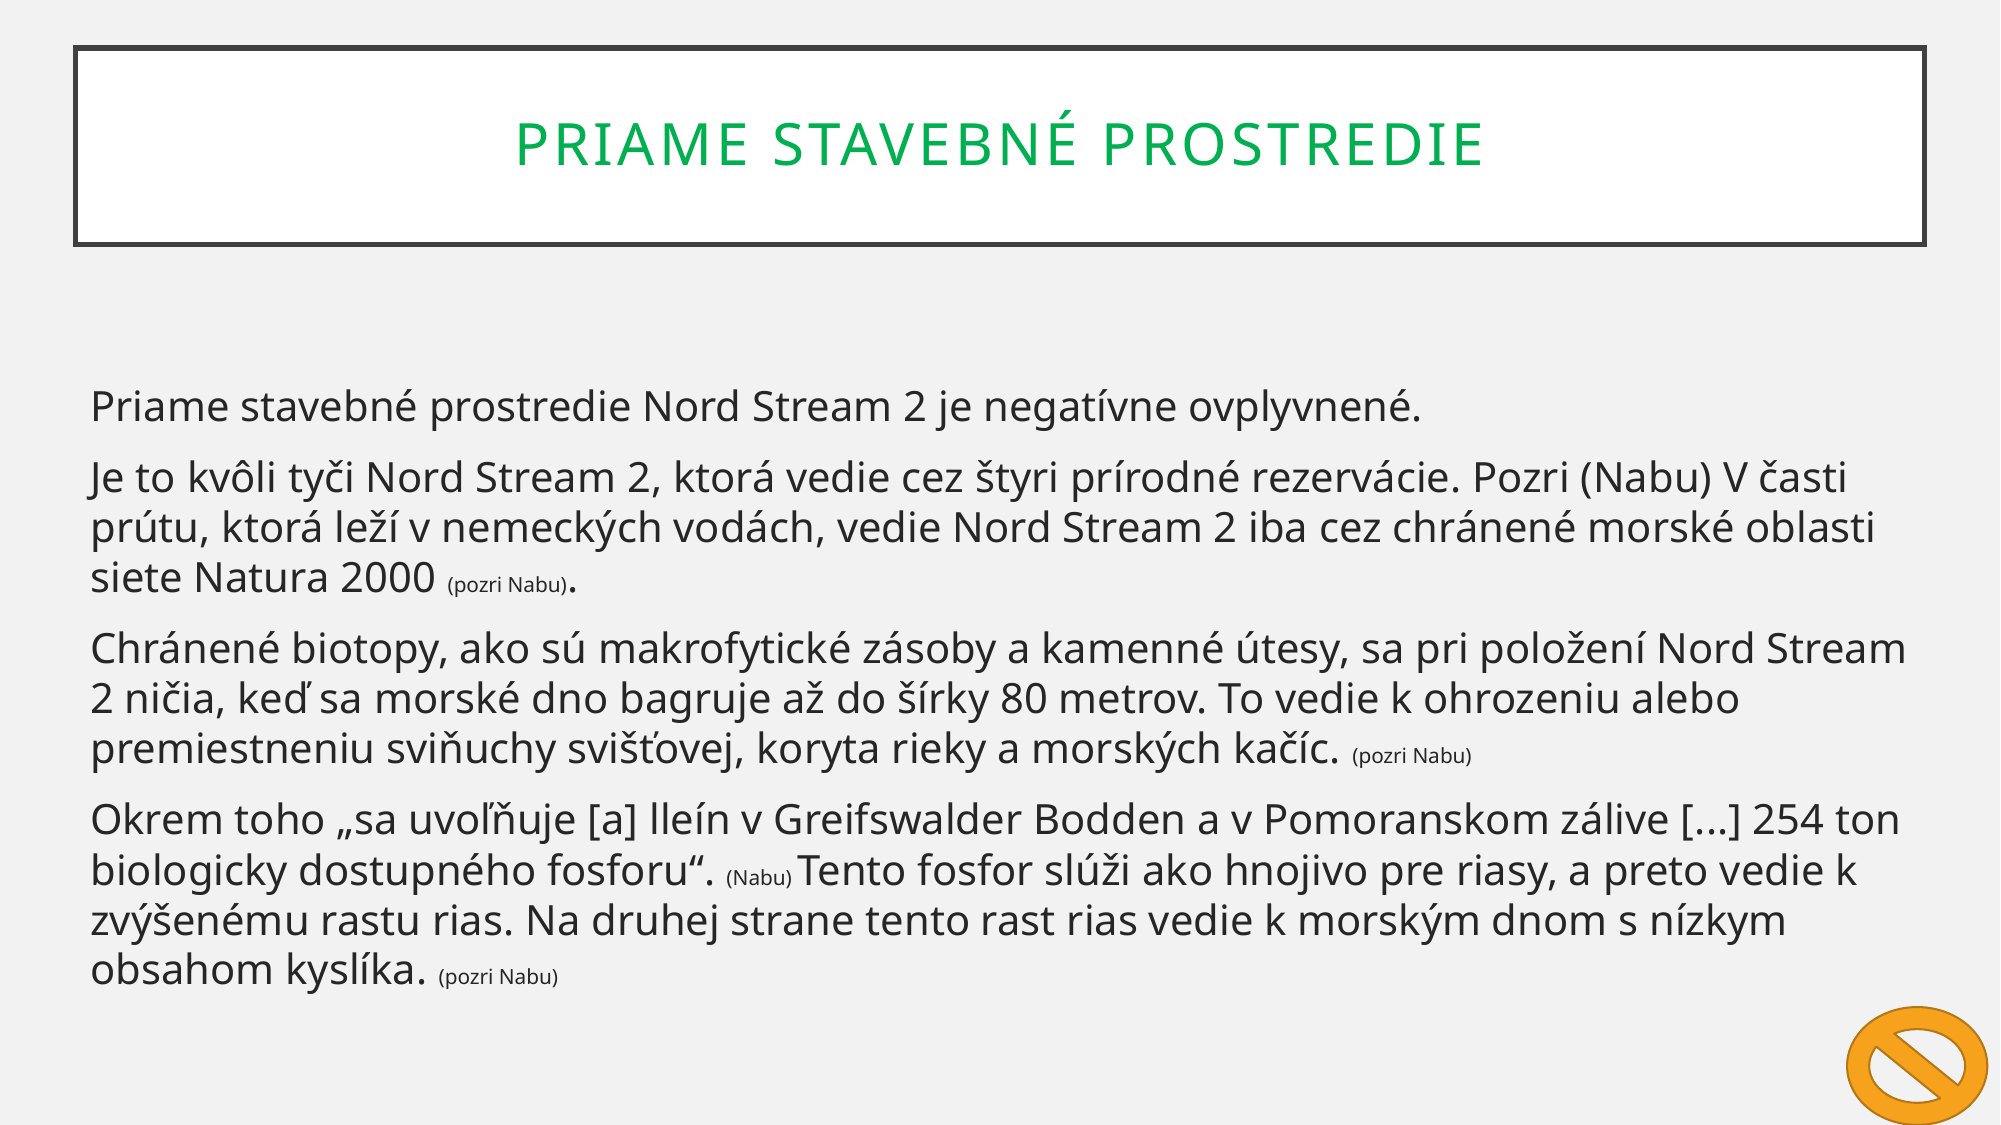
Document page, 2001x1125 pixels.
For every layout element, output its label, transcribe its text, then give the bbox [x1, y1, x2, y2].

text_box [1846, 1006, 1989, 1125]
text_box priame stavebné prostredie [75, 48, 1925, 245]
list Priame stavebné prostredie Nord Stream 2 je negatívne ovplyvnené. Je to kvôli tyči Nord Stream 2, ktorá vedie cez štyri prírodné rezervácie. Pozri (Nabu) V časti prútu, ktorá leží v nemeckých vodách, vedie Nord Stream 2 iba cez chránené morské oblasti siete Natura 2000 (pozri Nabu). Chránené biotopy, ako sú makrofytické zásoby a kamenné útesy, sa pri položení Nord Stream 2 ničia, keď sa morské dno bagruje až do šírky 80 metrov. To vedie k ohrozeniu alebo premiestneniu sviňuchy svišťovej, koryta rieky a morských kačíc. (pozri Nabu) Okrem toho „sa uvoľňuje [a] lleín v Greifswalder Bodden a v Pomoranskom zálive [...] 254 ton biologicky dostupného fosforu“. (Nabu) Tento fosfor slúži ako hnojivo pre riasy, a preto vedie k zvýšenému rastu rias. Na druhej strane tento rast rias vedie k morským dnom s nízkym obsahom kyslíka. (pozri Nabu) [75, 301, 1925, 1057]
